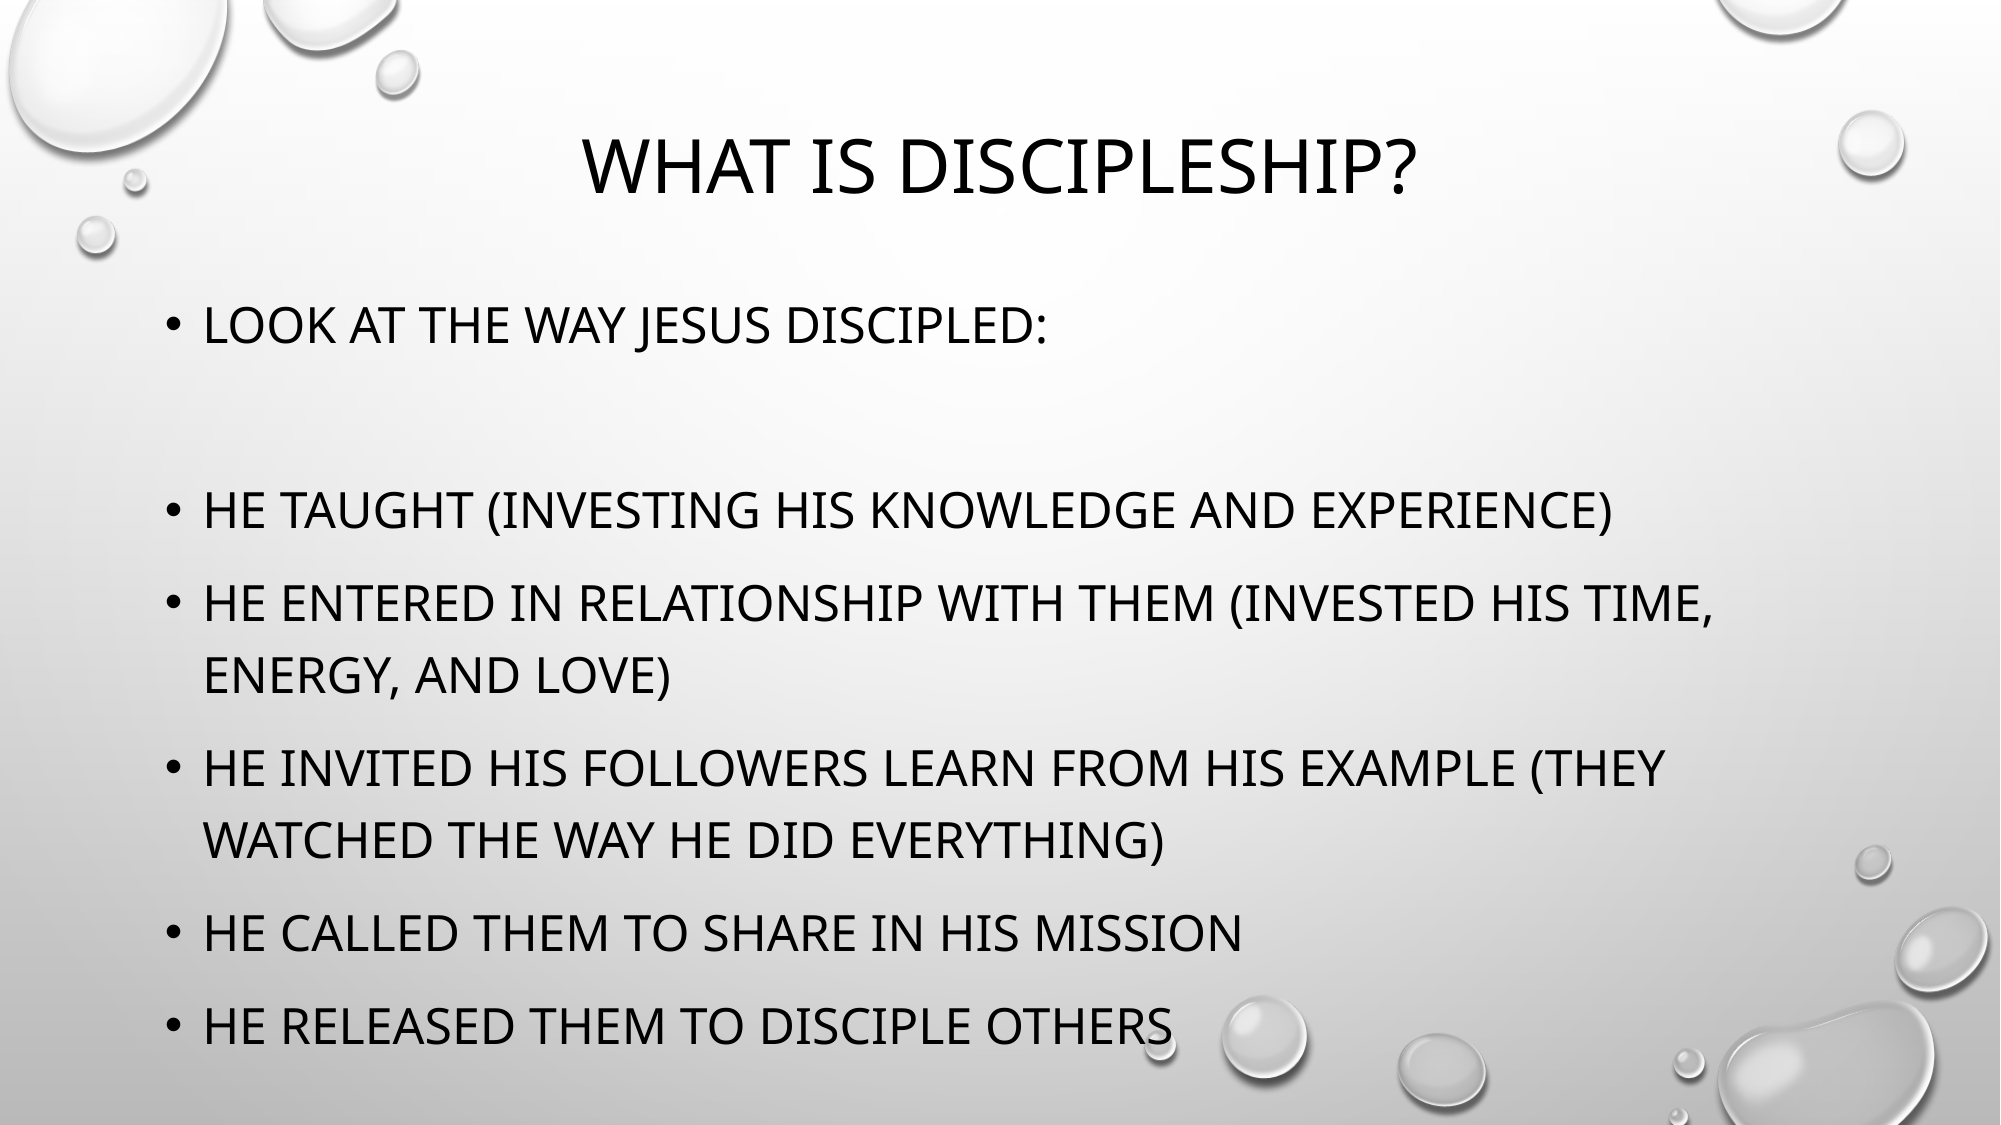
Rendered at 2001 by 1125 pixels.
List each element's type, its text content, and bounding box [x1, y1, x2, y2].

title What is Discipleship? [149, 101, 1851, 237]
list Look at the way Jesus discipled: He taught (investing his knowledge and experience) He Entered in relationship with them (invested his time, energy, and love) He invited his followers learn from His Example (They watched the way he did everything) He called them to share in his mission He released them to disciple others [149, 273, 1850, 1075]
picture [0, 0, 2000, 1125]
